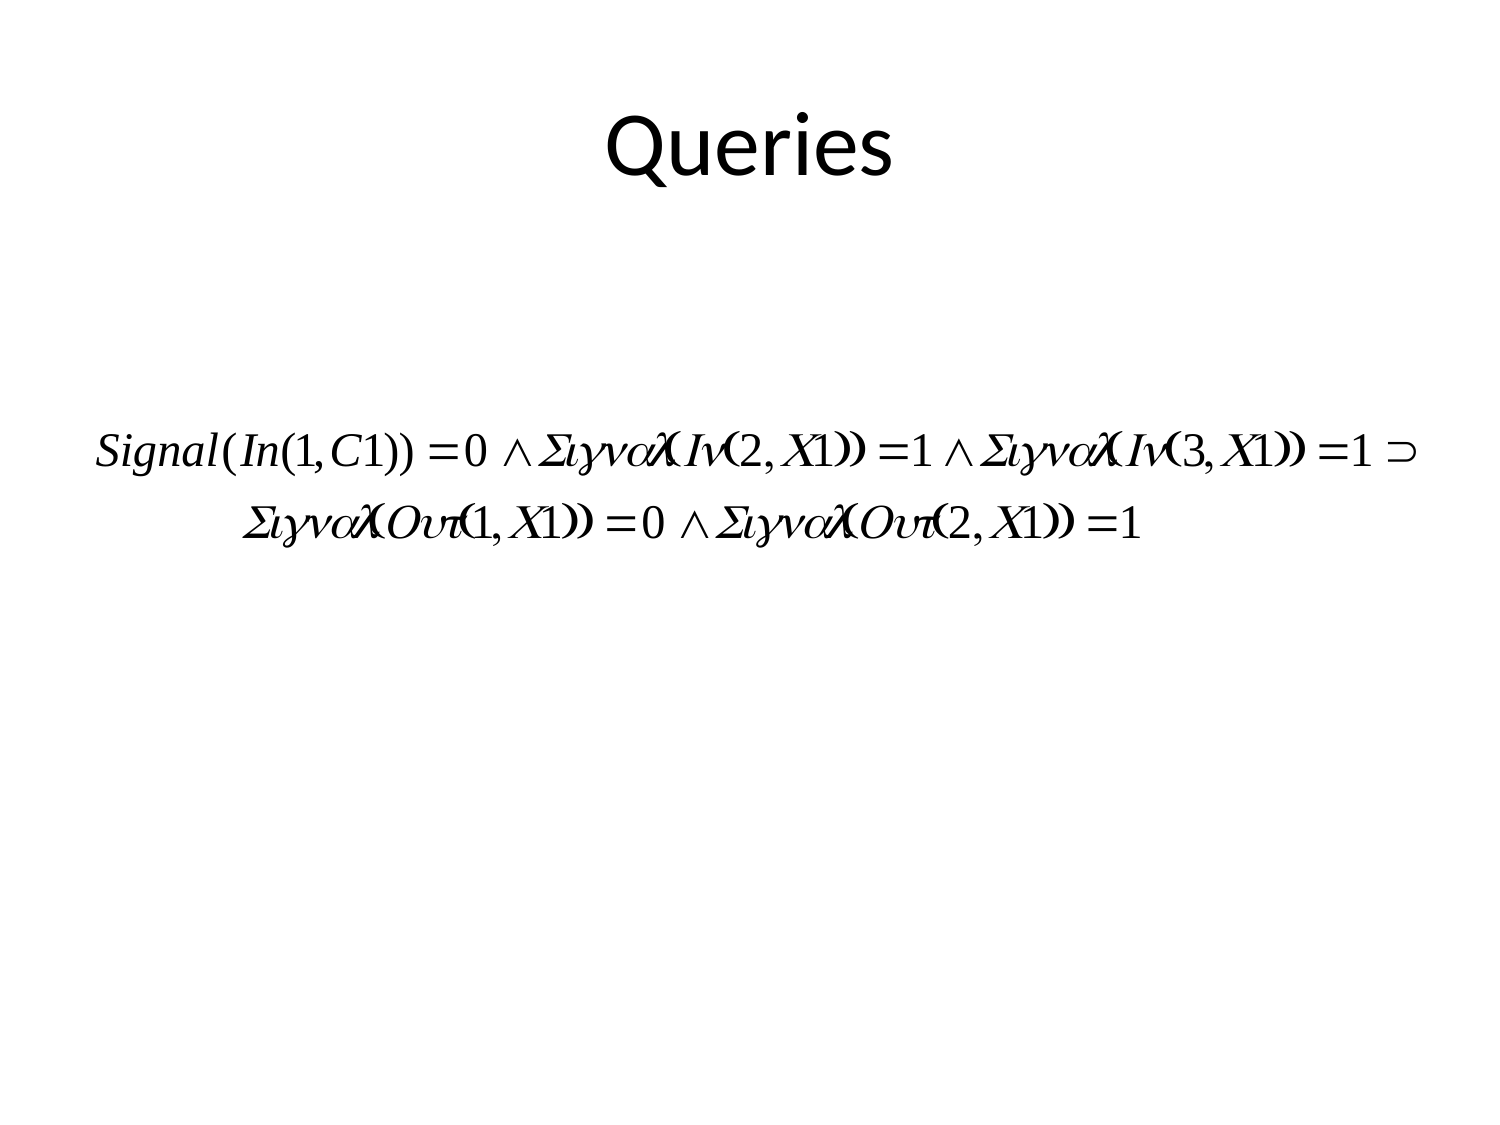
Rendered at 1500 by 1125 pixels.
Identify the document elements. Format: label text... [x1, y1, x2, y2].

title Queries [75, 45, 1425, 233]
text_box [88, 422, 1424, 561]
